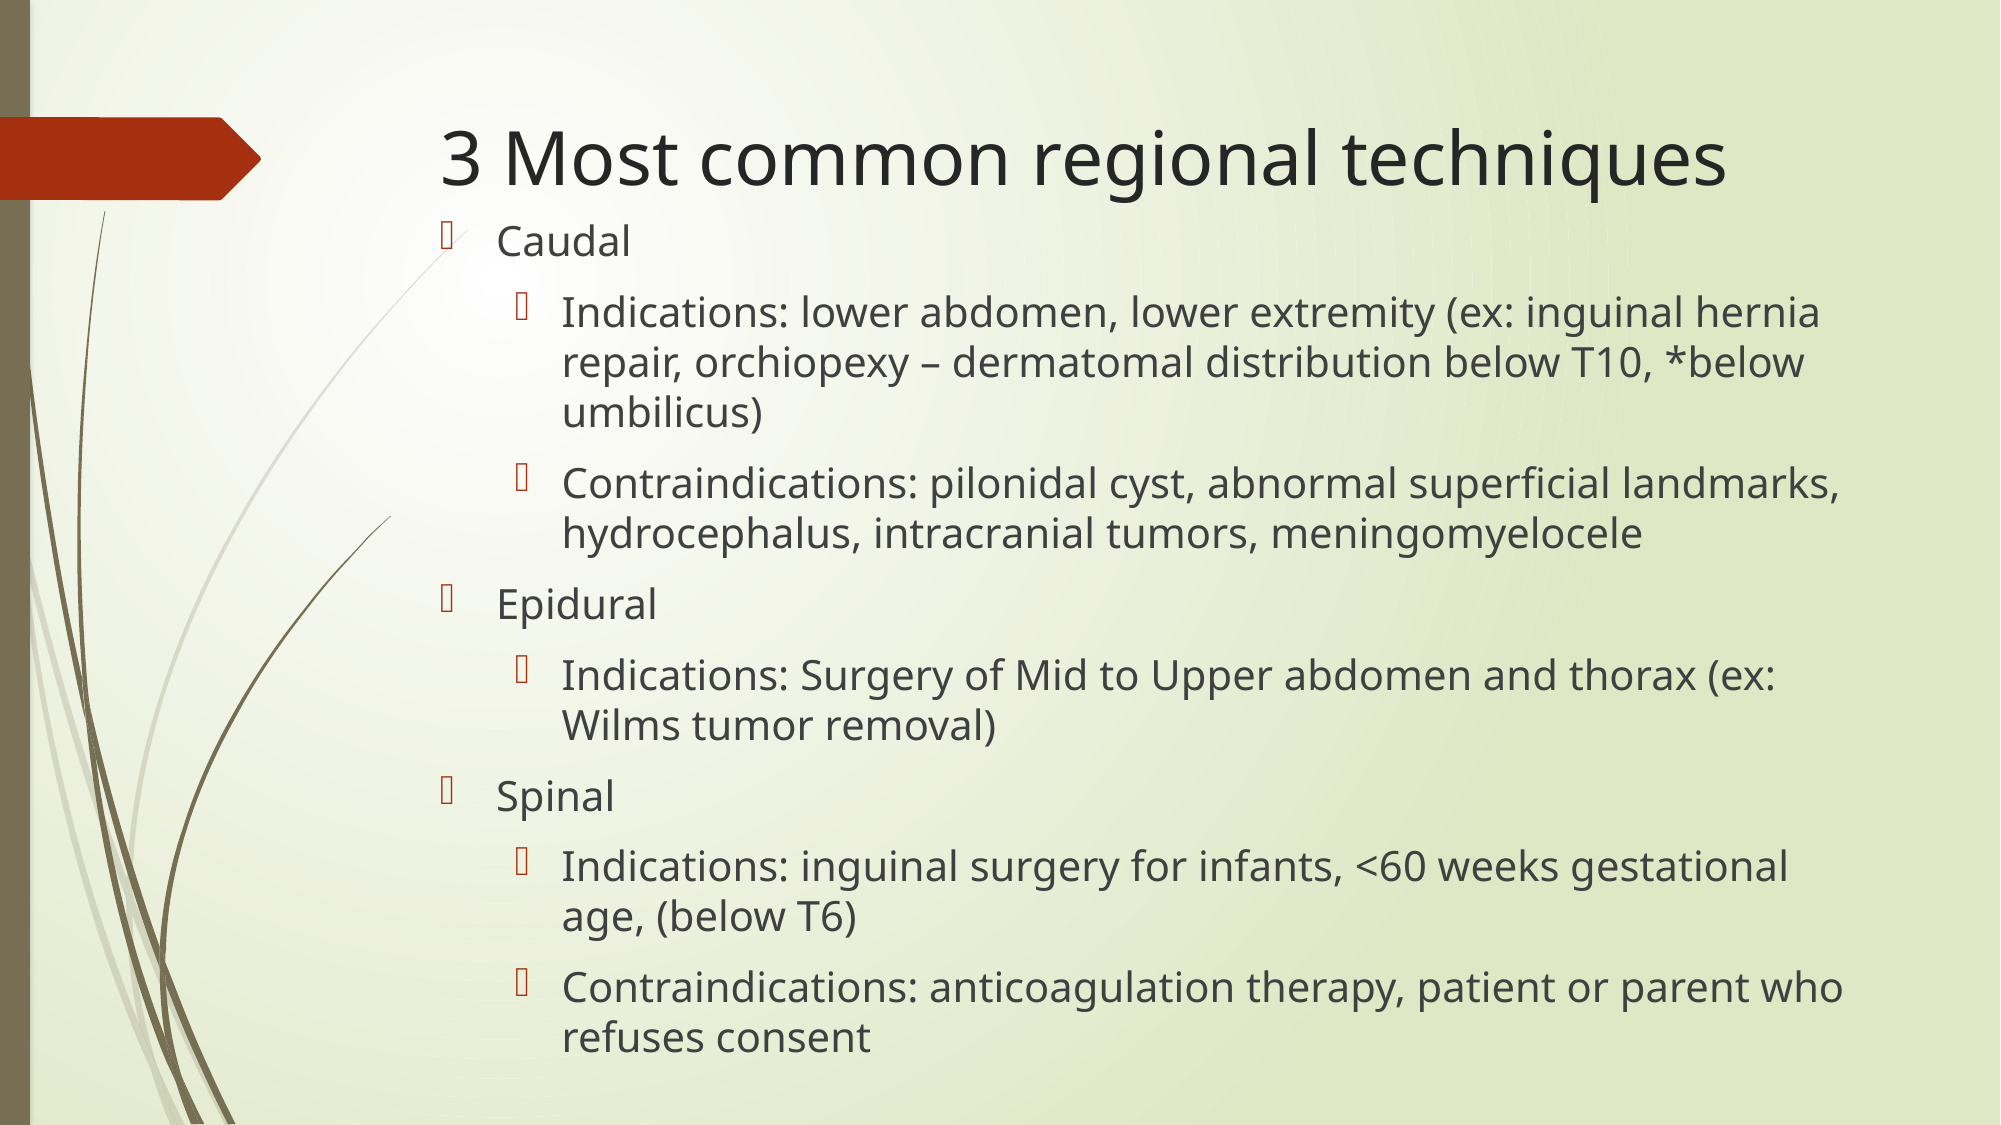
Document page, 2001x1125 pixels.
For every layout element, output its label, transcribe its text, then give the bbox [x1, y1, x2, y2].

title 3 Most common regional techniques [425, 102, 1888, 207]
list Caudal Indications: lower abdomen, lower extremity (ex: inguinal hernia repair, orchiopexy – dermatomal distribution below T10, *below umbilicus) Contraindications: pilonidal cyst, abnormal superficial landmarks, hydrocephalus, intracranial tumors, meningomyelocele Epidural Indications: Surgery of Mid to Upper abdomen and thorax (ex: Wilms tumor removal) Spinal Indications: inguinal surgery for infants, <60 weeks gestational age, (below T6) Contraindications: anticoagulation therapy, patient or parent who refuses consent [424, 207, 1888, 993]
